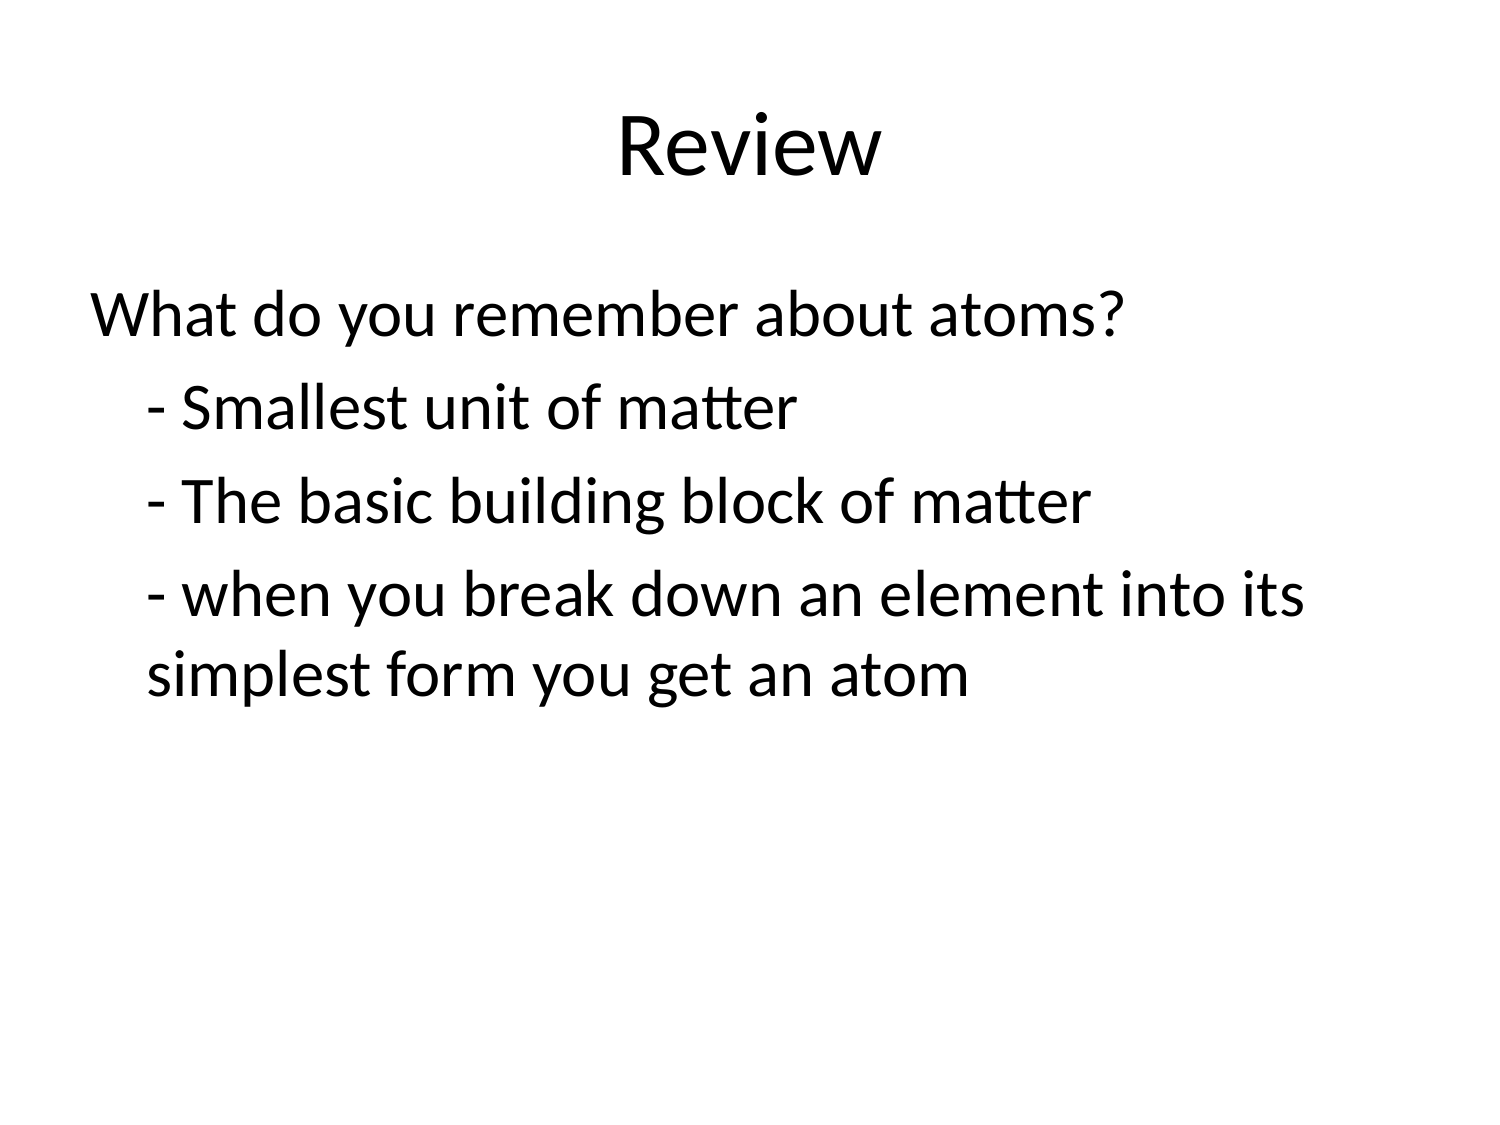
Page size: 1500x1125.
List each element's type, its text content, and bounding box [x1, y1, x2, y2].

list What do you remember about atoms? - Smallest unit of matter - The basic building block of matter - when you break down an element into its simplest form you get an atom [75, 262, 1425, 1005]
title Review [75, 45, 1425, 233]
